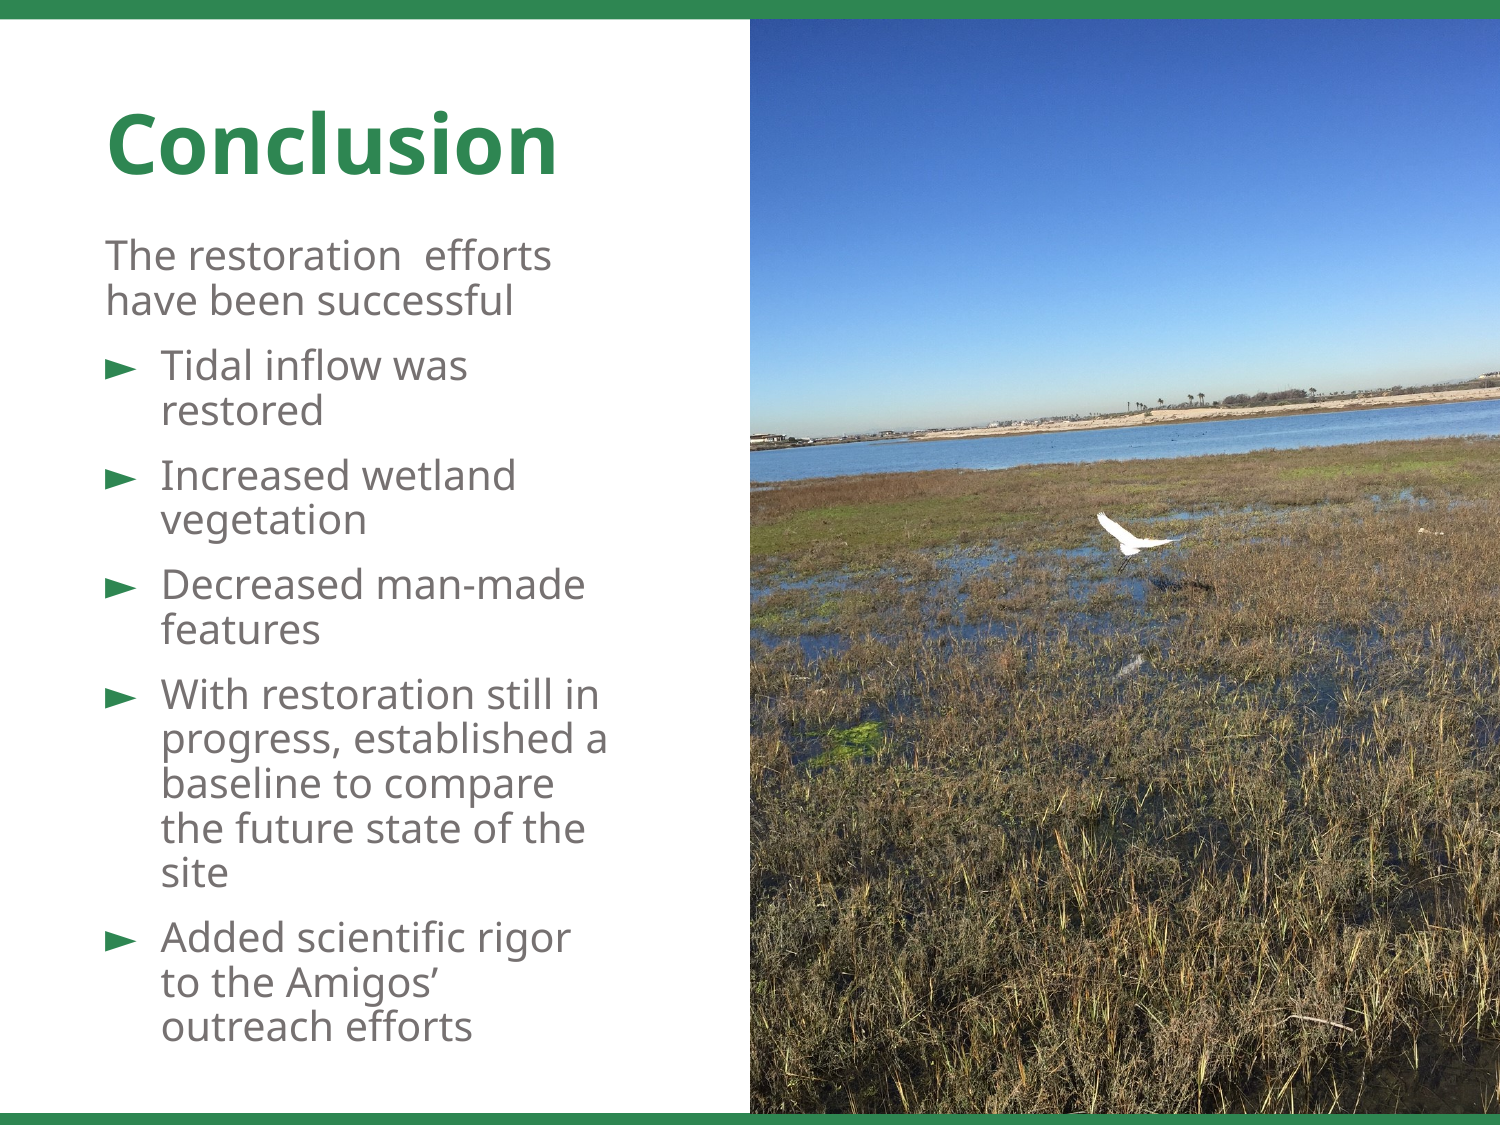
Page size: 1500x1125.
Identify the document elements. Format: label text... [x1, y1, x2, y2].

picture [749, 19, 1500, 1114]
list Conclusion [90, 78, 675, 201]
list The restoration efforts have been successful Tidal inflow was restored Increased wetland vegetation Decreased man-made features With restoration still in progress, established a baseline to compare the future state of the site Added scientific rigor to the Amigos’ outreach efforts [89, 227, 638, 1068]
